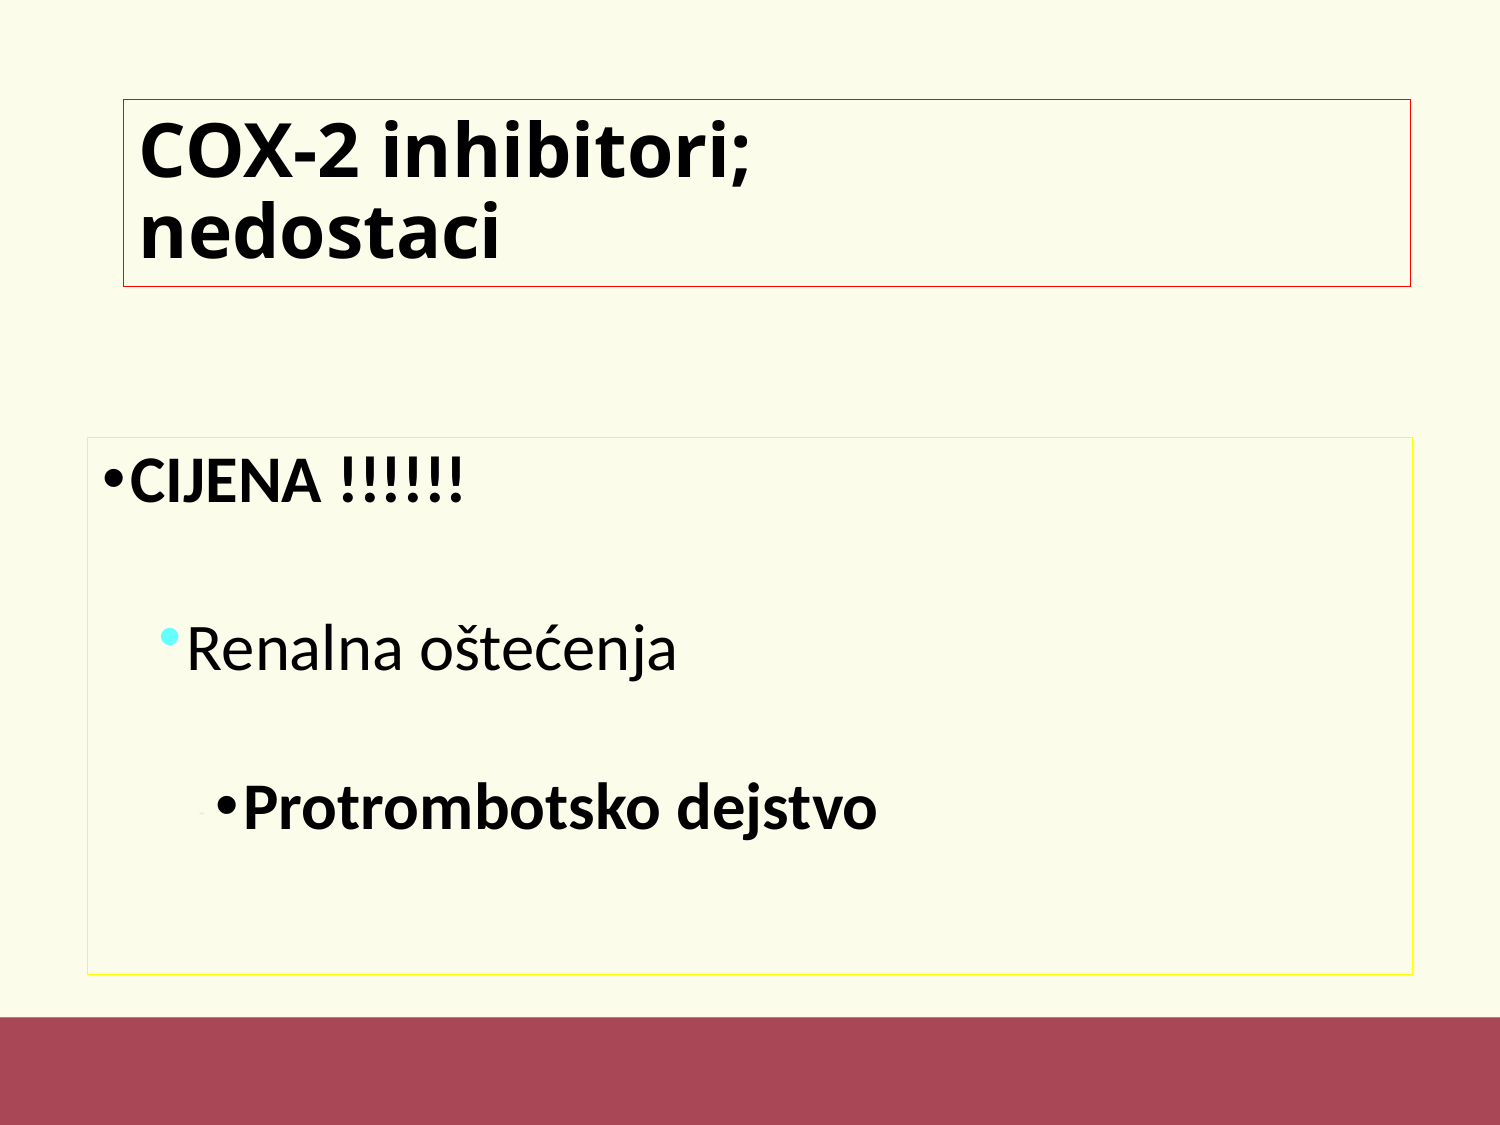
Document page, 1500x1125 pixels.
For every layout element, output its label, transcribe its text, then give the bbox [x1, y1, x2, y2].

title COX-2 inhibitori; nedostaci [123, 99, 1411, 287]
list CIJENA !!!!!! Renalna oštećenja Protrombotsko dejstvo [87, 437, 1413, 975]
picture [0, 0, 1500, 1125]
